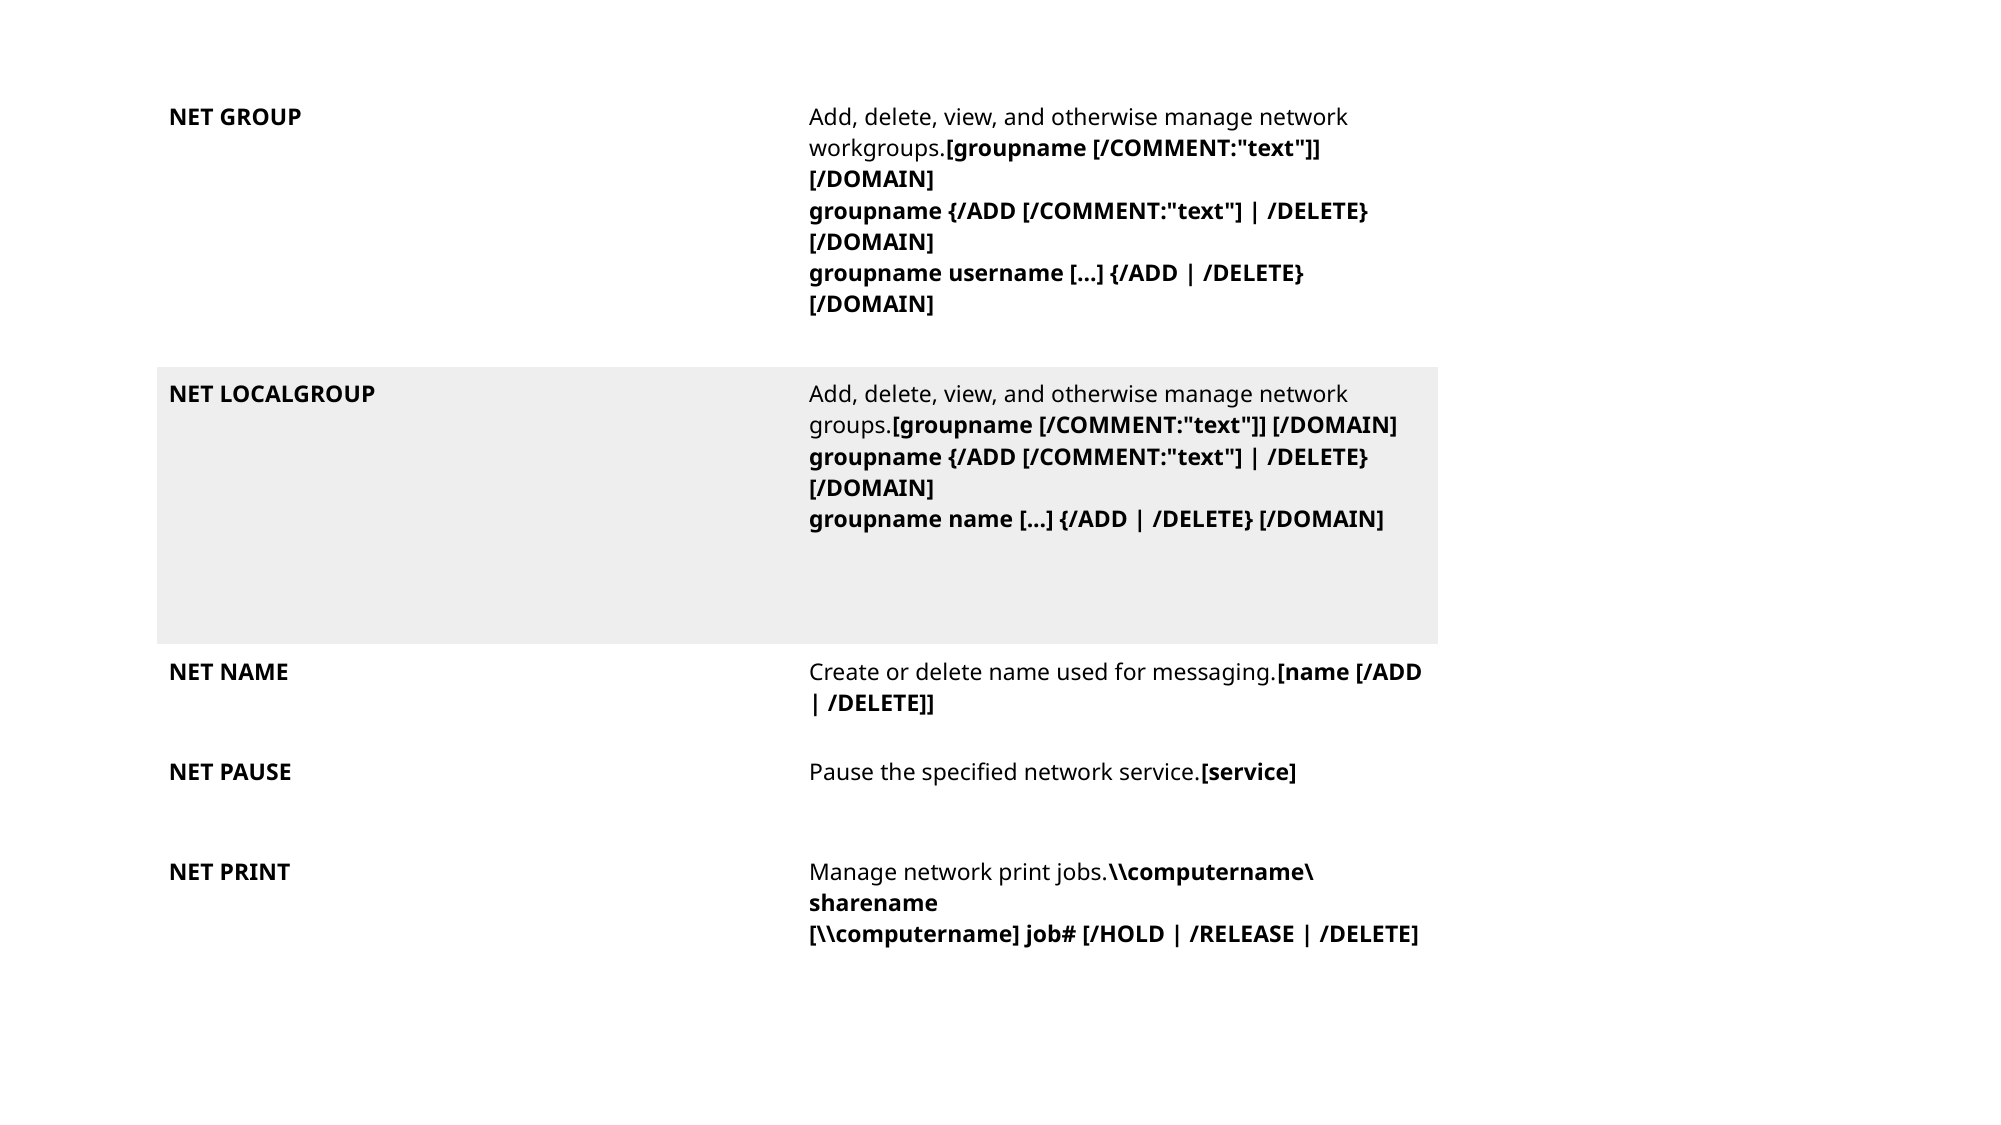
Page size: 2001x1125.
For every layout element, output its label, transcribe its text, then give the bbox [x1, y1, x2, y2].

table_cell Add, delete, view, and otherwise manage network groups.[groupname [/COMMENT:"text"]] [/DOMAIN] groupname {/ADD [/COMMENT:"text"] | /DELETE} [/DOMAIN] groupname name [...] {/ADD | /DELETE} [/DOMAIN] [798, 367, 1438, 644]
table_header NET GROUP [157, 90, 798, 367]
table_cell NET PRINT [157, 845, 798, 1016]
table_cell Manage network print jobs.\\computername\sharename [\\computername] job# [/HOLD | /RELEASE | /DELETE] [798, 845, 1438, 1016]
table_header Add, delete, view, and otherwise manage network workgroups.[groupname [/COMMENT:"text"]] [/DOMAIN] groupname {/ADD [/COMMENT:"text"] | /DELETE} [/DOMAIN] groupname username [...] {/ADD | /DELETE} [/DOMAIN] [798, 90, 1438, 367]
table_cell Create or delete name used for messaging.[name [/ADD | /DELETE]] [798, 644, 1438, 744]
table_cell Pause the specified network service.[service] [798, 744, 1438, 845]
table_cell NET LOCALGROUP [157, 367, 798, 644]
table_cell NET NAME [157, 644, 798, 744]
table_cell NET PAUSE [157, 744, 798, 845]
